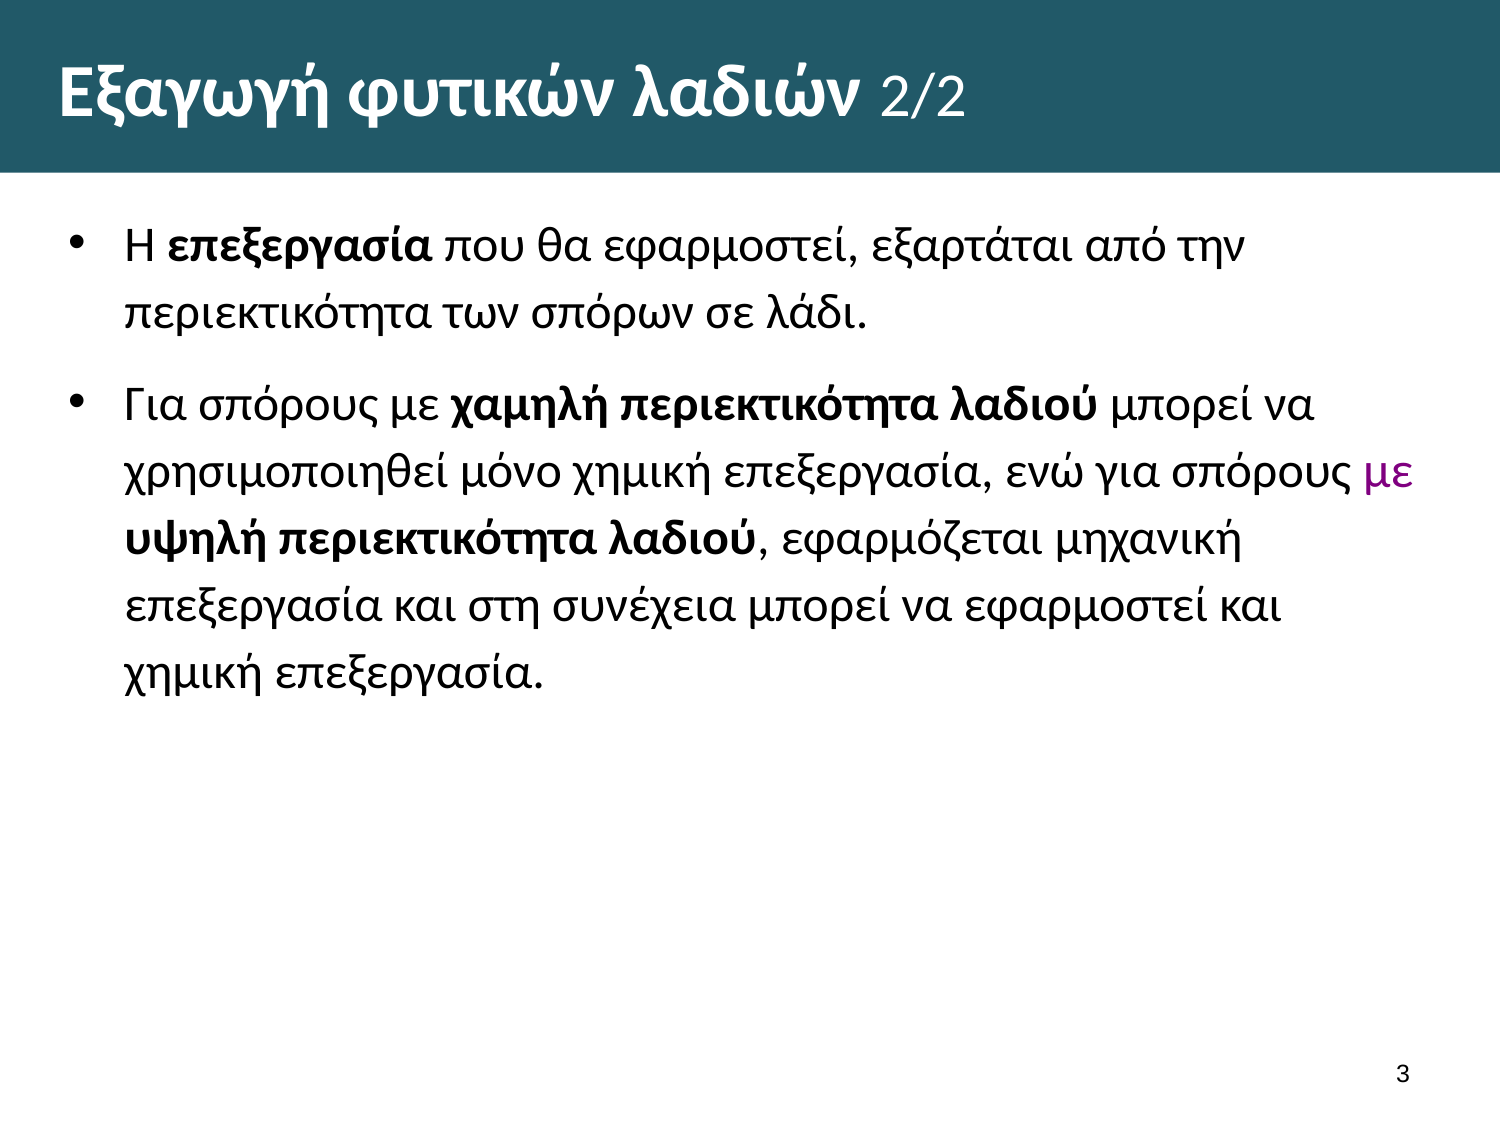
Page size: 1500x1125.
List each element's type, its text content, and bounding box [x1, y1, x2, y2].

list Η επεξεργασία που θα εφαρμοστεί, εξαρτάται από την περιεκτικότητα των σπόρων σε λάδι. Για σπόρους με χαμηλή περιεκτικότητα λαδιού μπορεί να χρησιμοποιηθεί μόνο χημική επεξεργασία, ενώ για σπόρους με υψηλή περιεκτικότητα λαδιού, εφαρμόζεται μηχανική επεξεργασία και στη συνέχεια μπορεί να εφαρμοστεί και χημική επεξεργασία. [53, 196, 1447, 1024]
slide_number 2 [1074, 1042, 1425, 1103]
title Εξαγωγή φυτικών λαδιών 2/2 [0, 0, 1500, 173]
